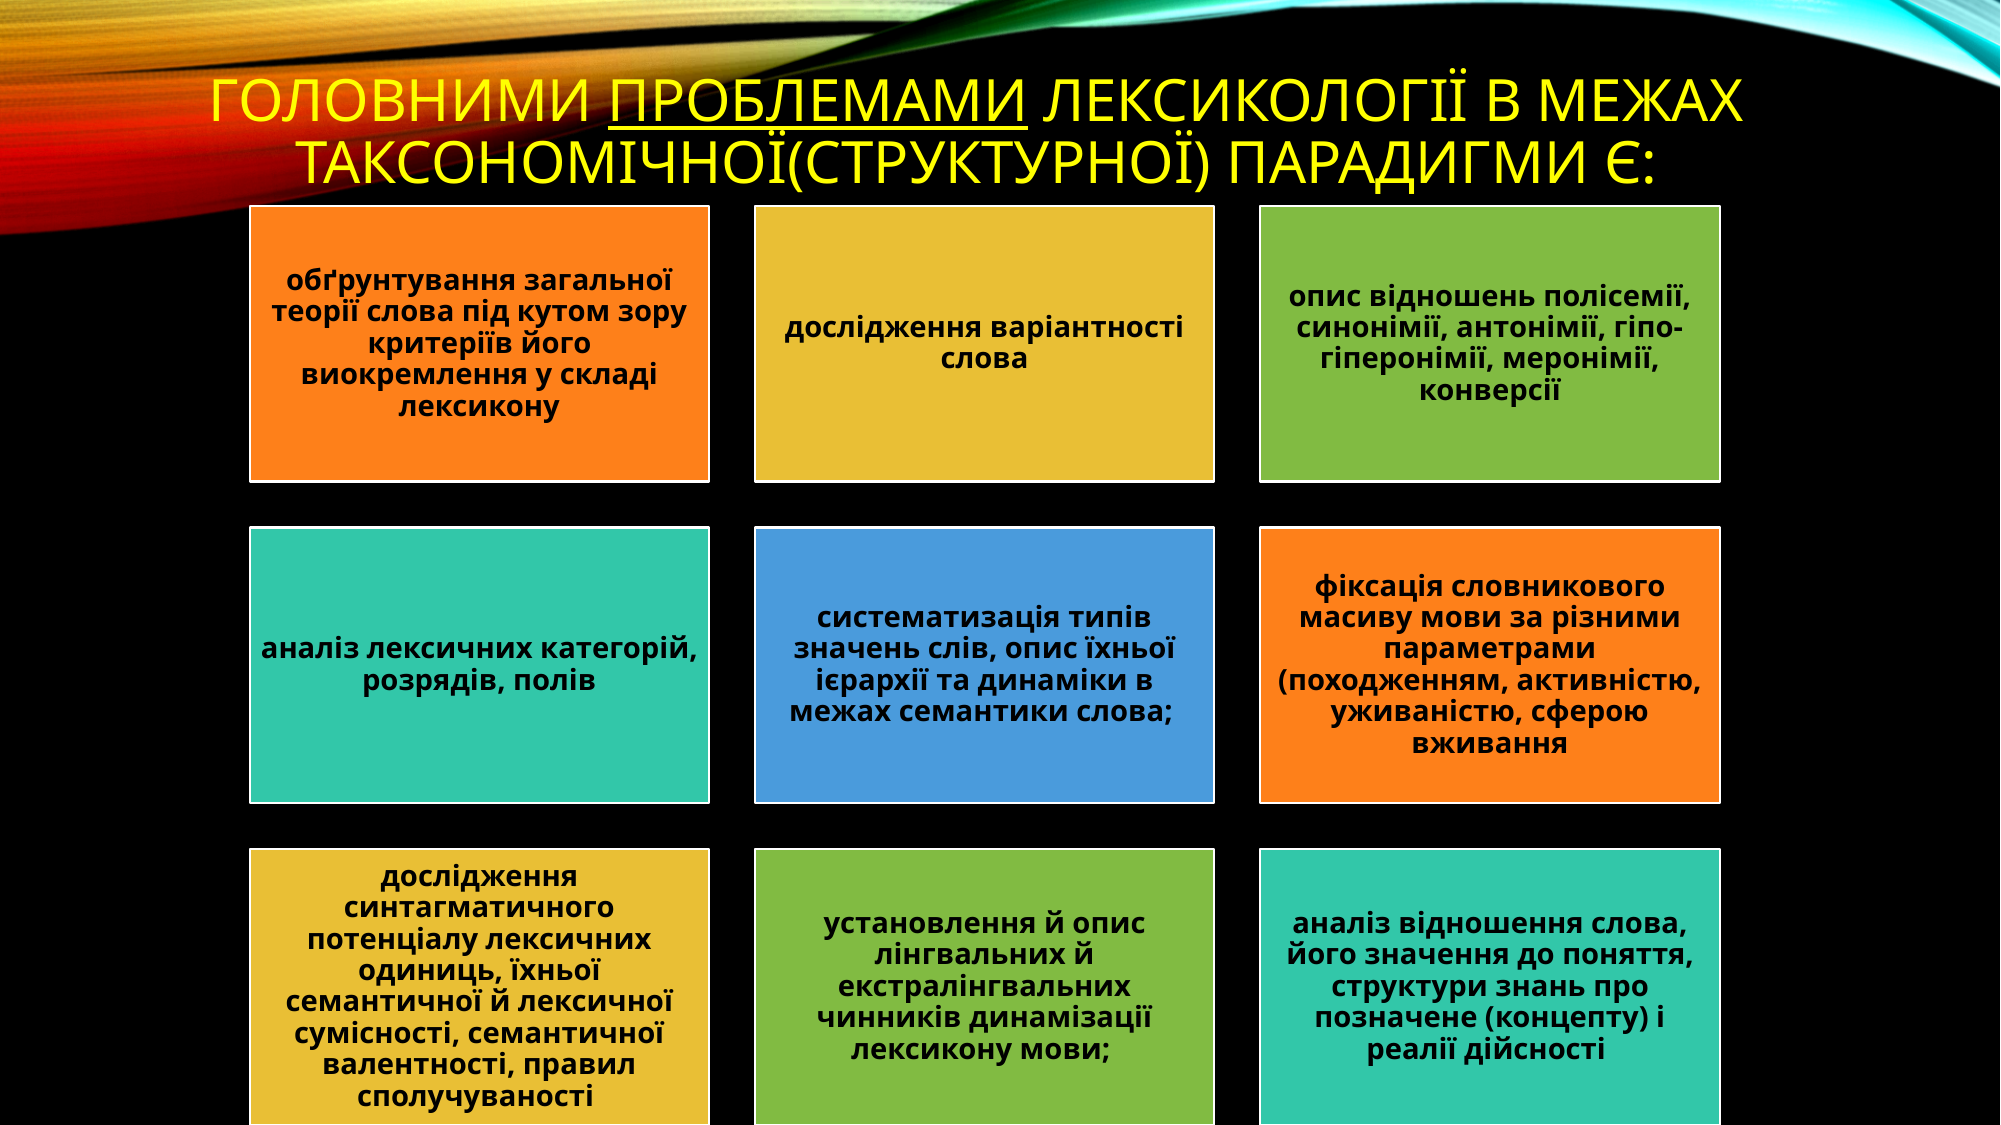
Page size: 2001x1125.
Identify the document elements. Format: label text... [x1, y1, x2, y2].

title Головними проблемами лексикології в межах таксономічної(структурної) парадигми є: [50, 27, 1903, 240]
picture [0, 0, 2000, 237]
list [96, 205, 1873, 1125]
